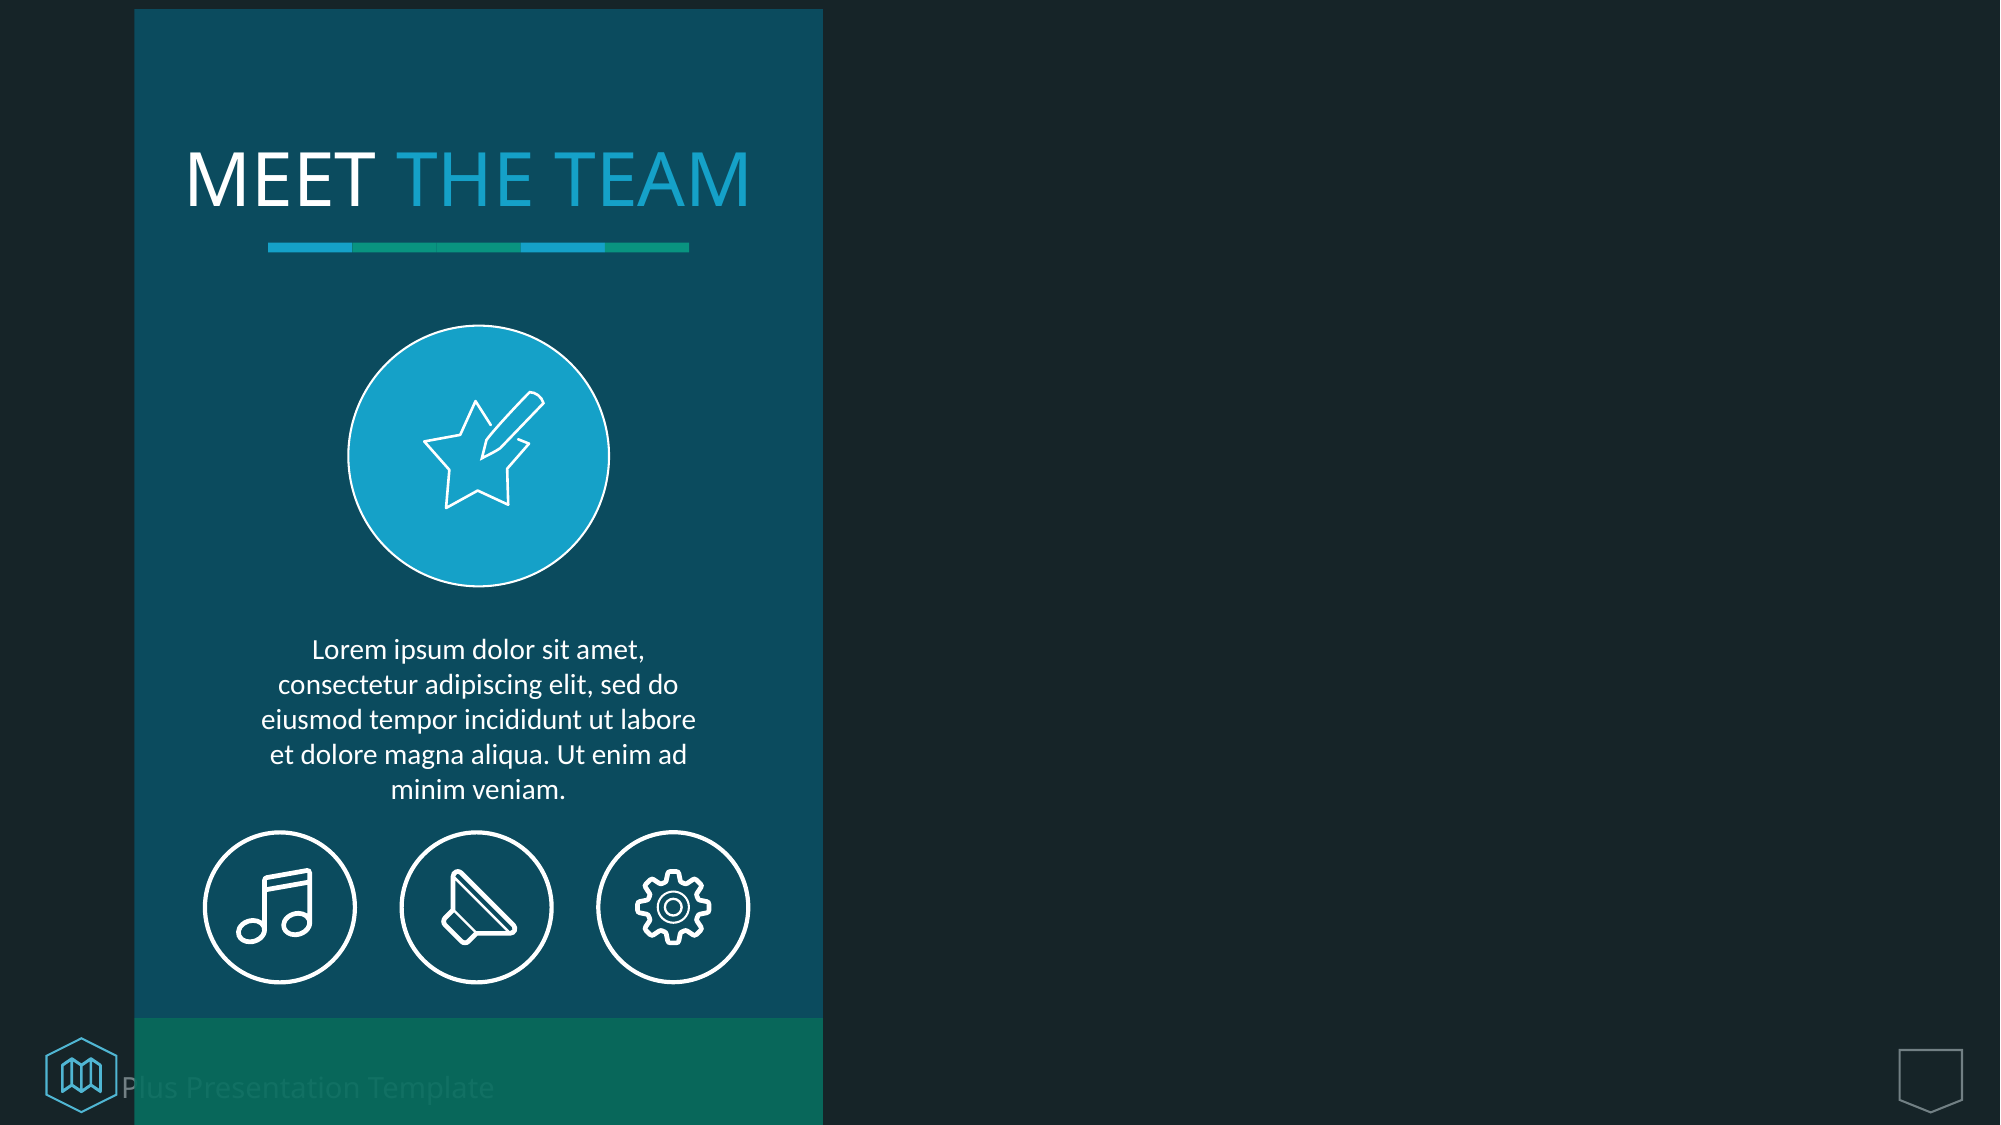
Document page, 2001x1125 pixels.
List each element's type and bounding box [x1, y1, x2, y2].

text_box [134, 9, 824, 1125]
text_box [204, 832, 749, 983]
text_box [268, 242, 690, 253]
text_box [0, 0, 2000, 1125]
text_box [348, 325, 610, 587]
